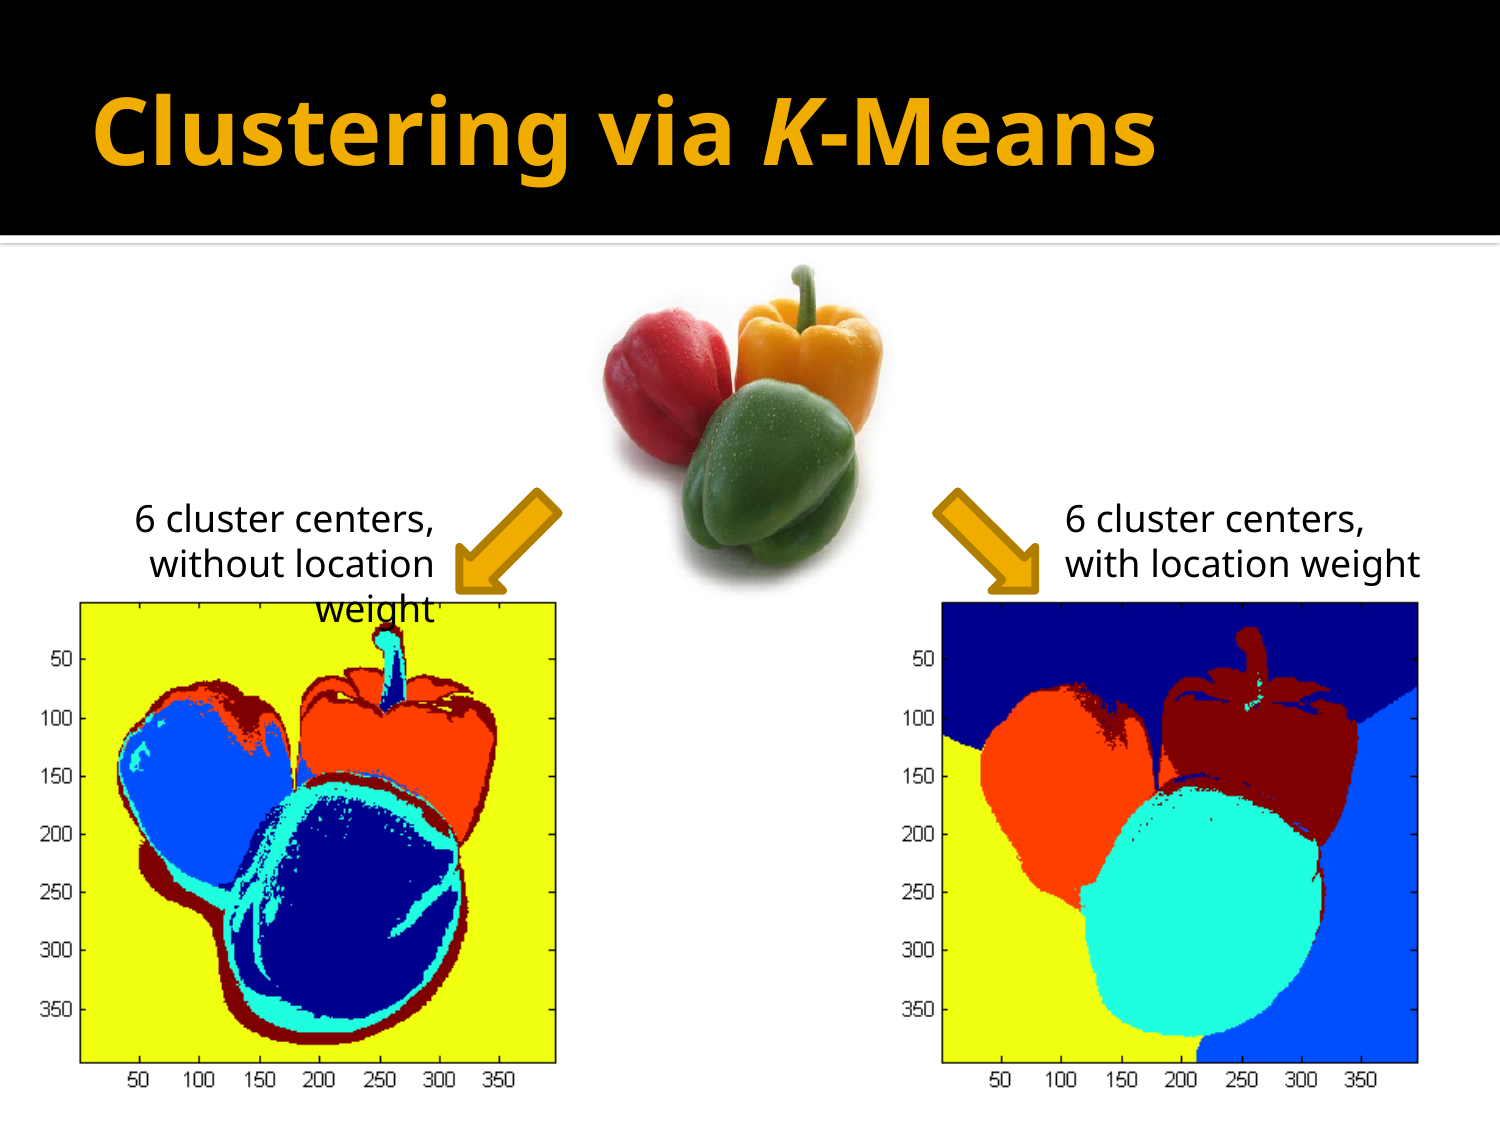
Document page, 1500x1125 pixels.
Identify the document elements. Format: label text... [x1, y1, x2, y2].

text_box 6 cluster centers, without location weight [37, 487, 450, 559]
picture [0, 249, 1475, 1125]
text_box [931, 487, 1040, 559]
title Clustering via K-Means [75, 24, 1425, 231]
text_box 6 cluster centers, with location weight [1050, 487, 1463, 559]
text_box [455, 487, 563, 559]
